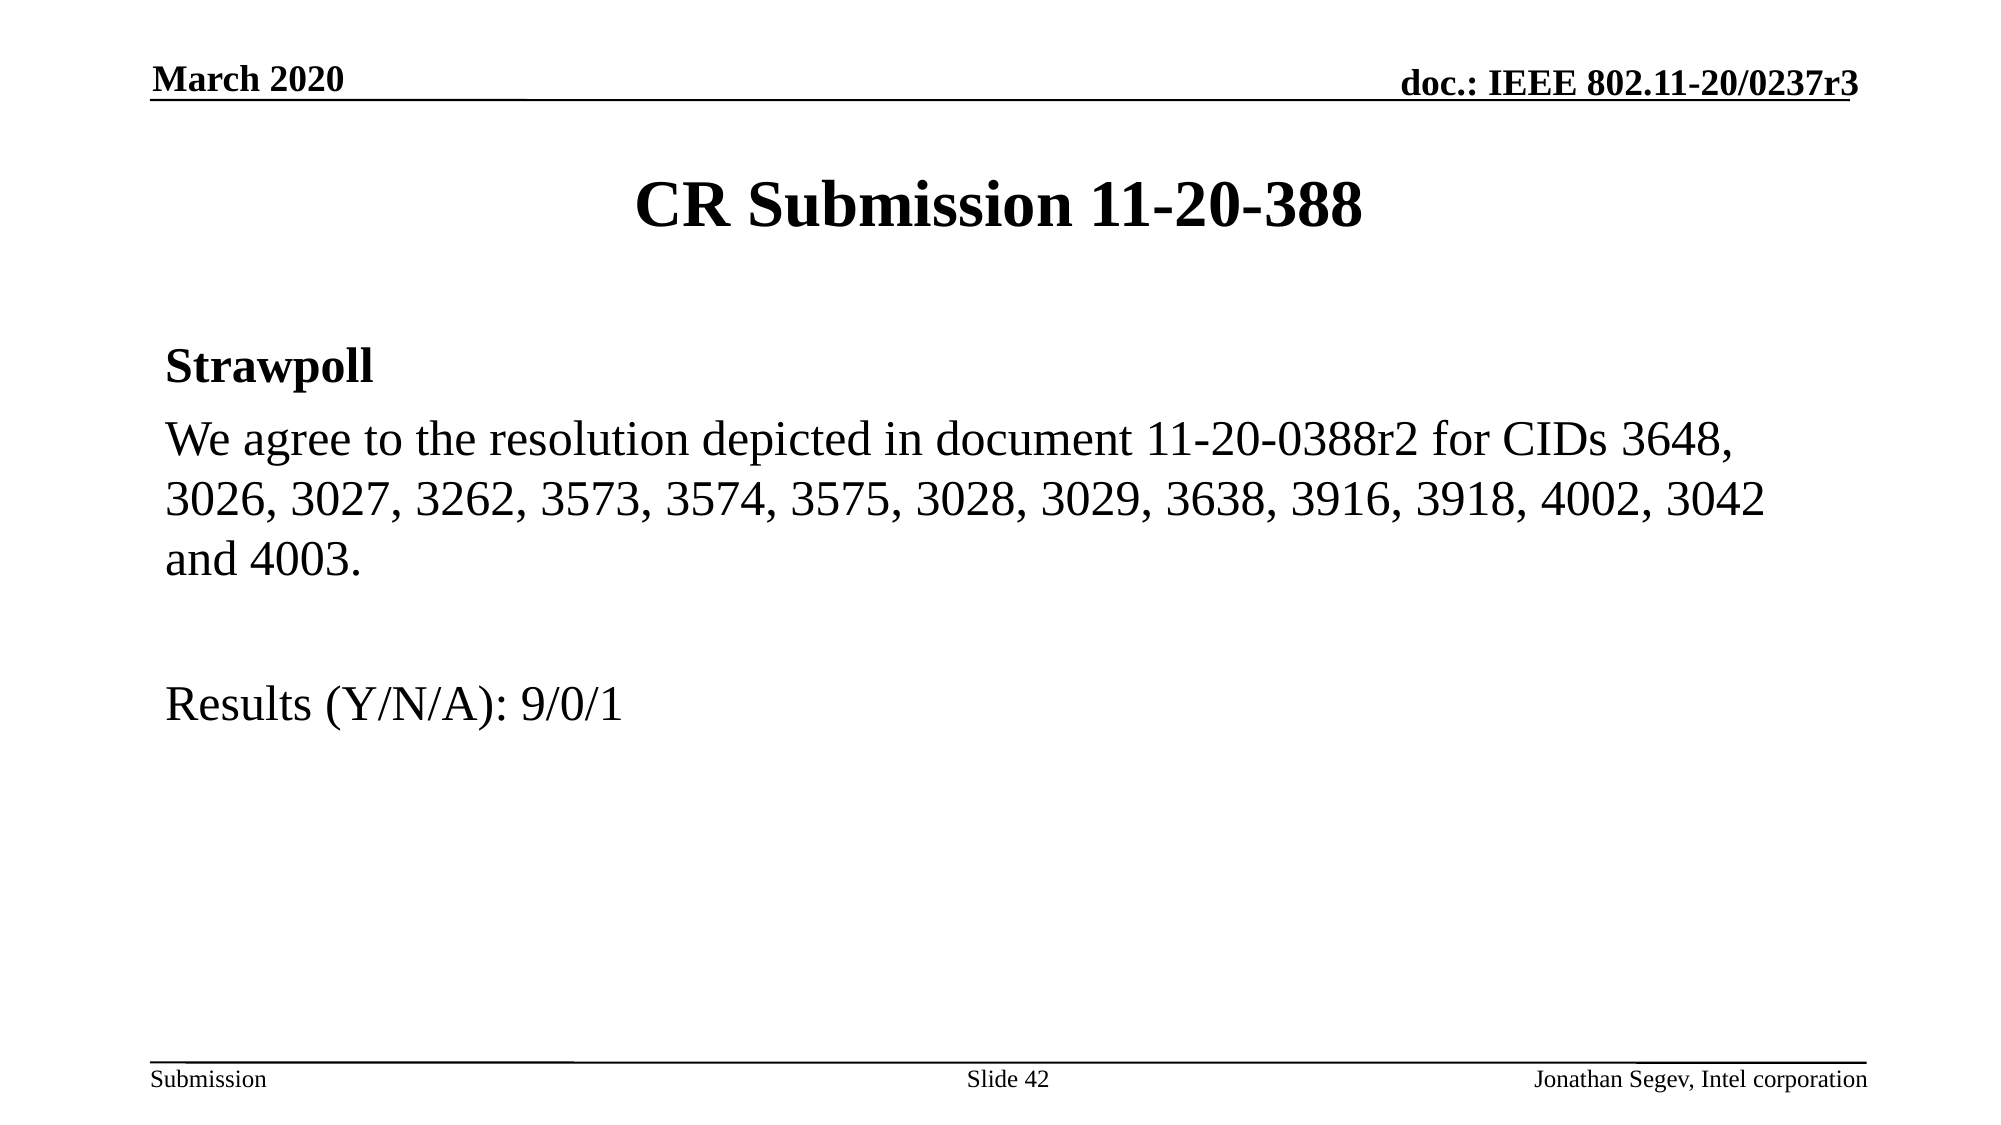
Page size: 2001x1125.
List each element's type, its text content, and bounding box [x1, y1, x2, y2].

slide_number Slide 42 [950, 1061, 1067, 1123]
title CR Submission 11-20-388 [149, 112, 1850, 288]
footer Jonathan Segev, Intel corporation [1171, 1061, 1869, 1093]
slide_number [152, 54, 563, 100]
list Strawpoll We agree to the resolution depicted in document 11-20-0388r2 for CIDs 3648, 3026, 3027, 3262, 3573, 3574, 3575, 3028, 3029, 3638, 3916, 3918, 4002, 3042 and 4003. Results (Y/N/A): 9/0/1 [149, 324, 1850, 1000]
